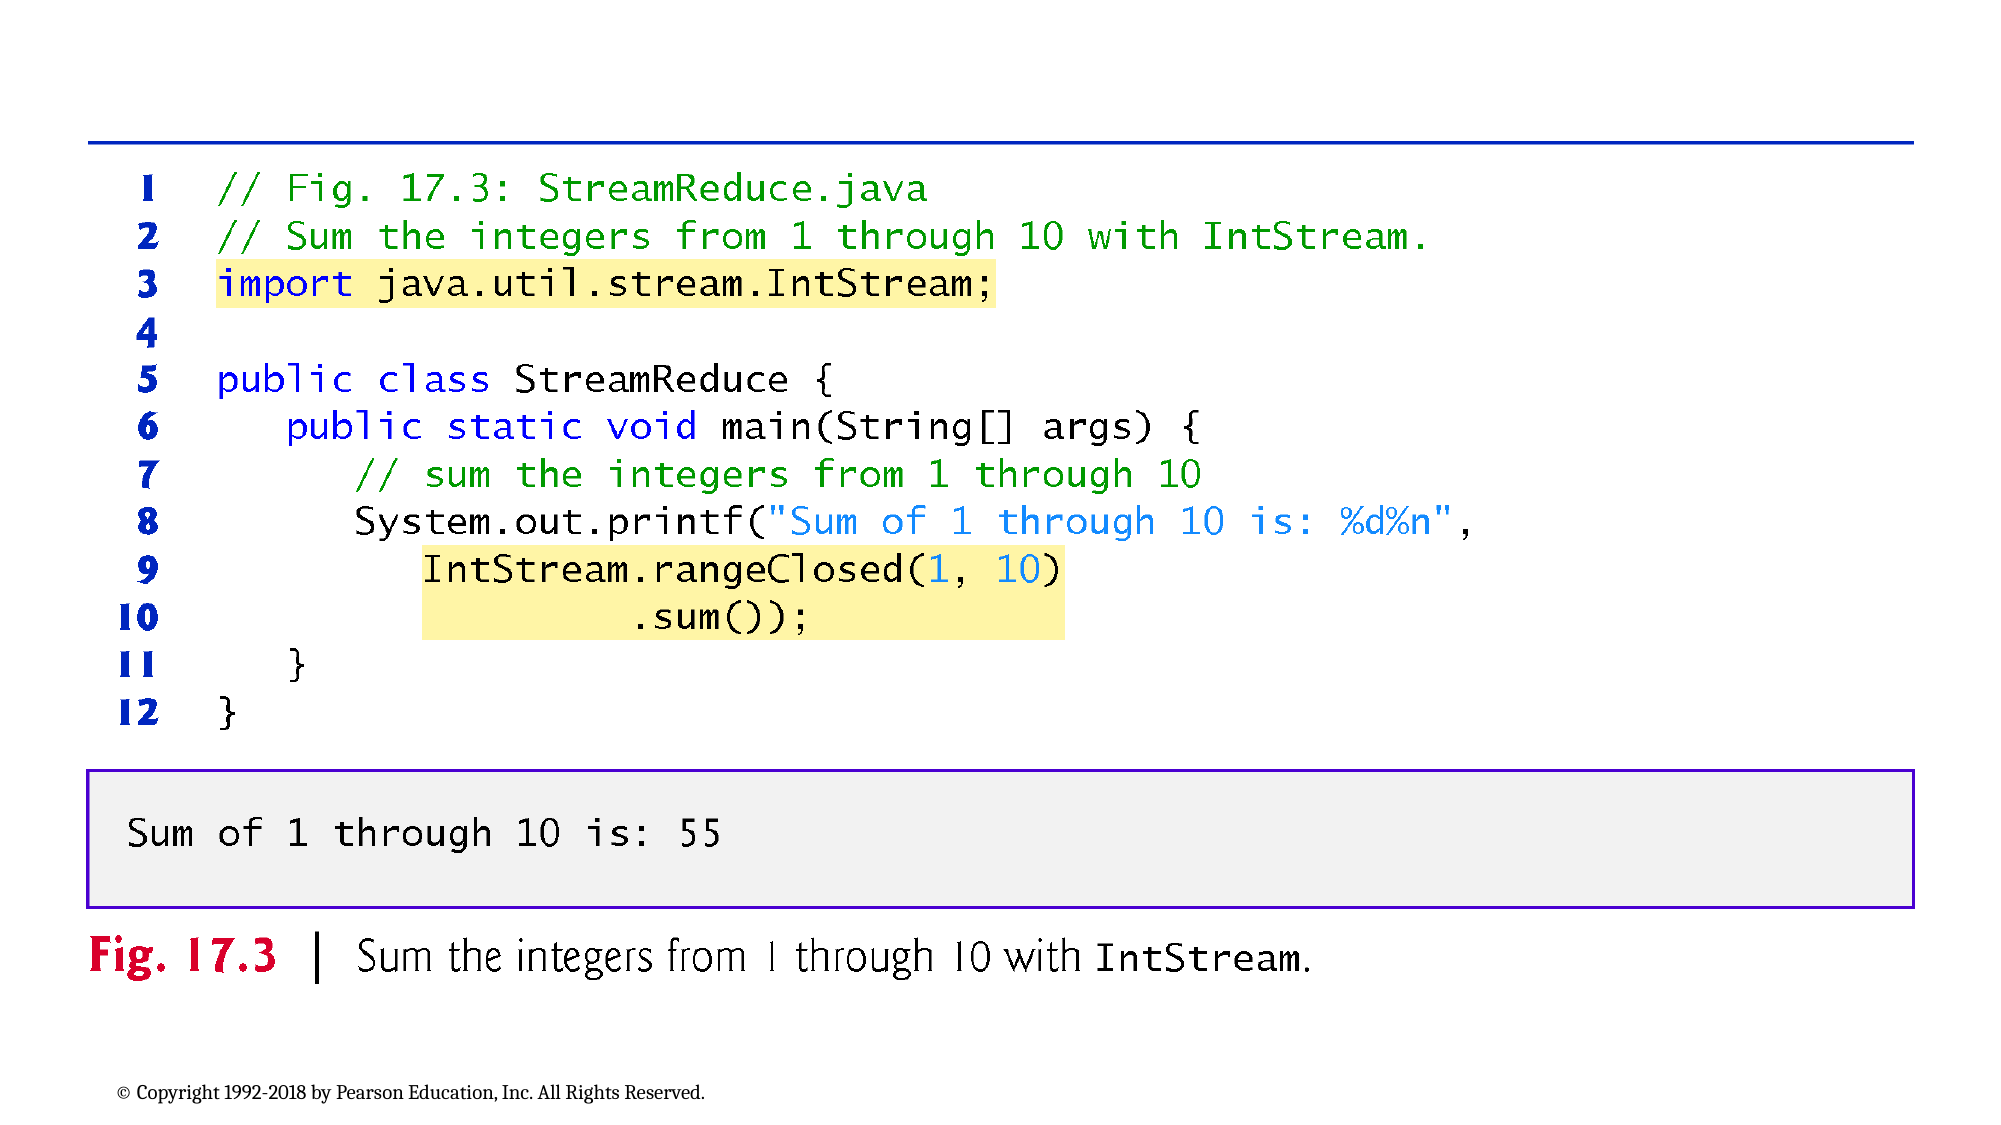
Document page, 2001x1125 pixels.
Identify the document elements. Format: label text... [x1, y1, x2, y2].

footer © Copyright 1992-2018 by Pearson Education, Inc. All Rights Reserved. [99, 1081, 1473, 1112]
picture [0, 55, 2000, 1070]
